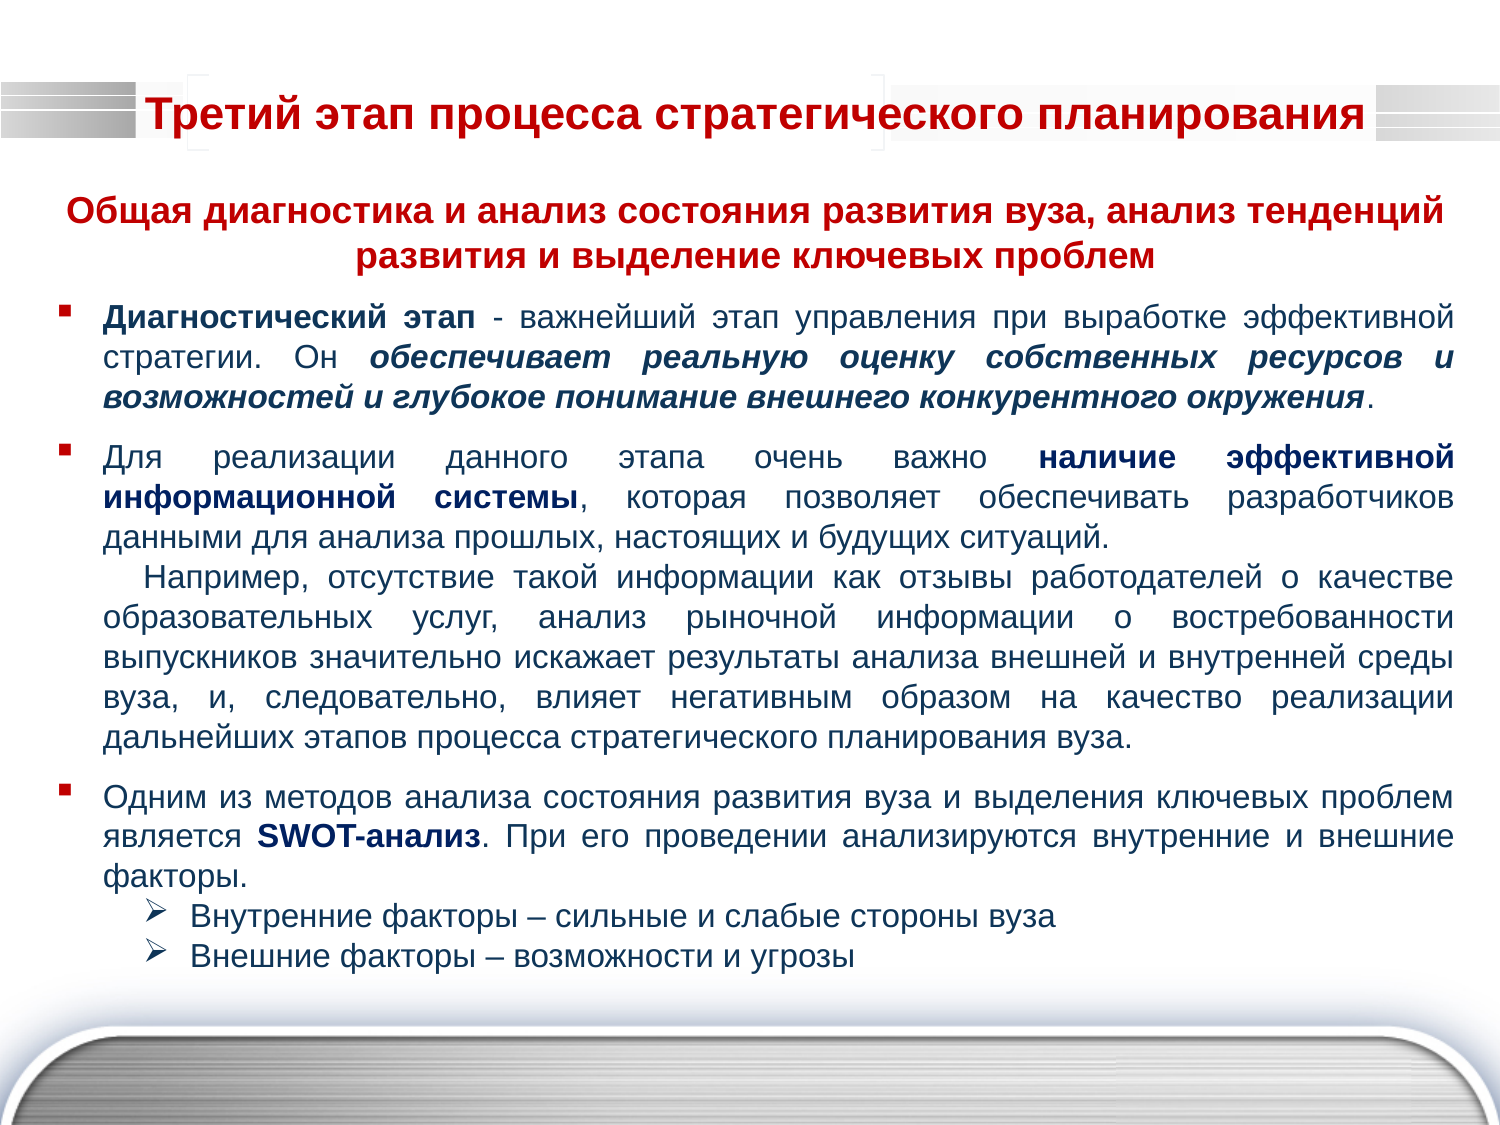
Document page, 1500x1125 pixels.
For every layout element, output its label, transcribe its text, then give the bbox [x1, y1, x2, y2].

text_box Общая диагностика и анализ состояния развития вуза, анализ тенденций развития и выделение ключевых проблем Диагностический этап - важнейший этап управления при выработке эффективной стратегии. Он обеспечивает реальную оценку собственных ресурсов и возможностей и глубокое понимание внешнего конкурентного окружения. Для реализации данного этапа очень важно наличие эффективной информационной системы, которая позволяет обеспечивать разработчиков данными для анализа прошлых, настоящих и будущих ситуаций. Например, отсутствие такой информации как отзывы работодателей о качестве образовательных услуг, анализ рыночной информации о востребованности выпускников значительно искажает результаты анализа внешней и внутренней среды вуза, и, следовательно, влияет негативным образом на качество реализации дальнейших этапов процесса стратегического планирования вуза. Одним из методов анализа состояния развития вуза и выделения ключевых проблем является SWOT-анализ. При его проведении анализируются внутренние и внешние факторы. Внутренние факторы – сильные и слабые стороны вуза Внешние факторы – возможности и угрозы [41, 178, 1471, 982]
picture [0, 0, 1500, 1125]
title Третий этап процесса стратегического планирования [135, 54, 1376, 168]
